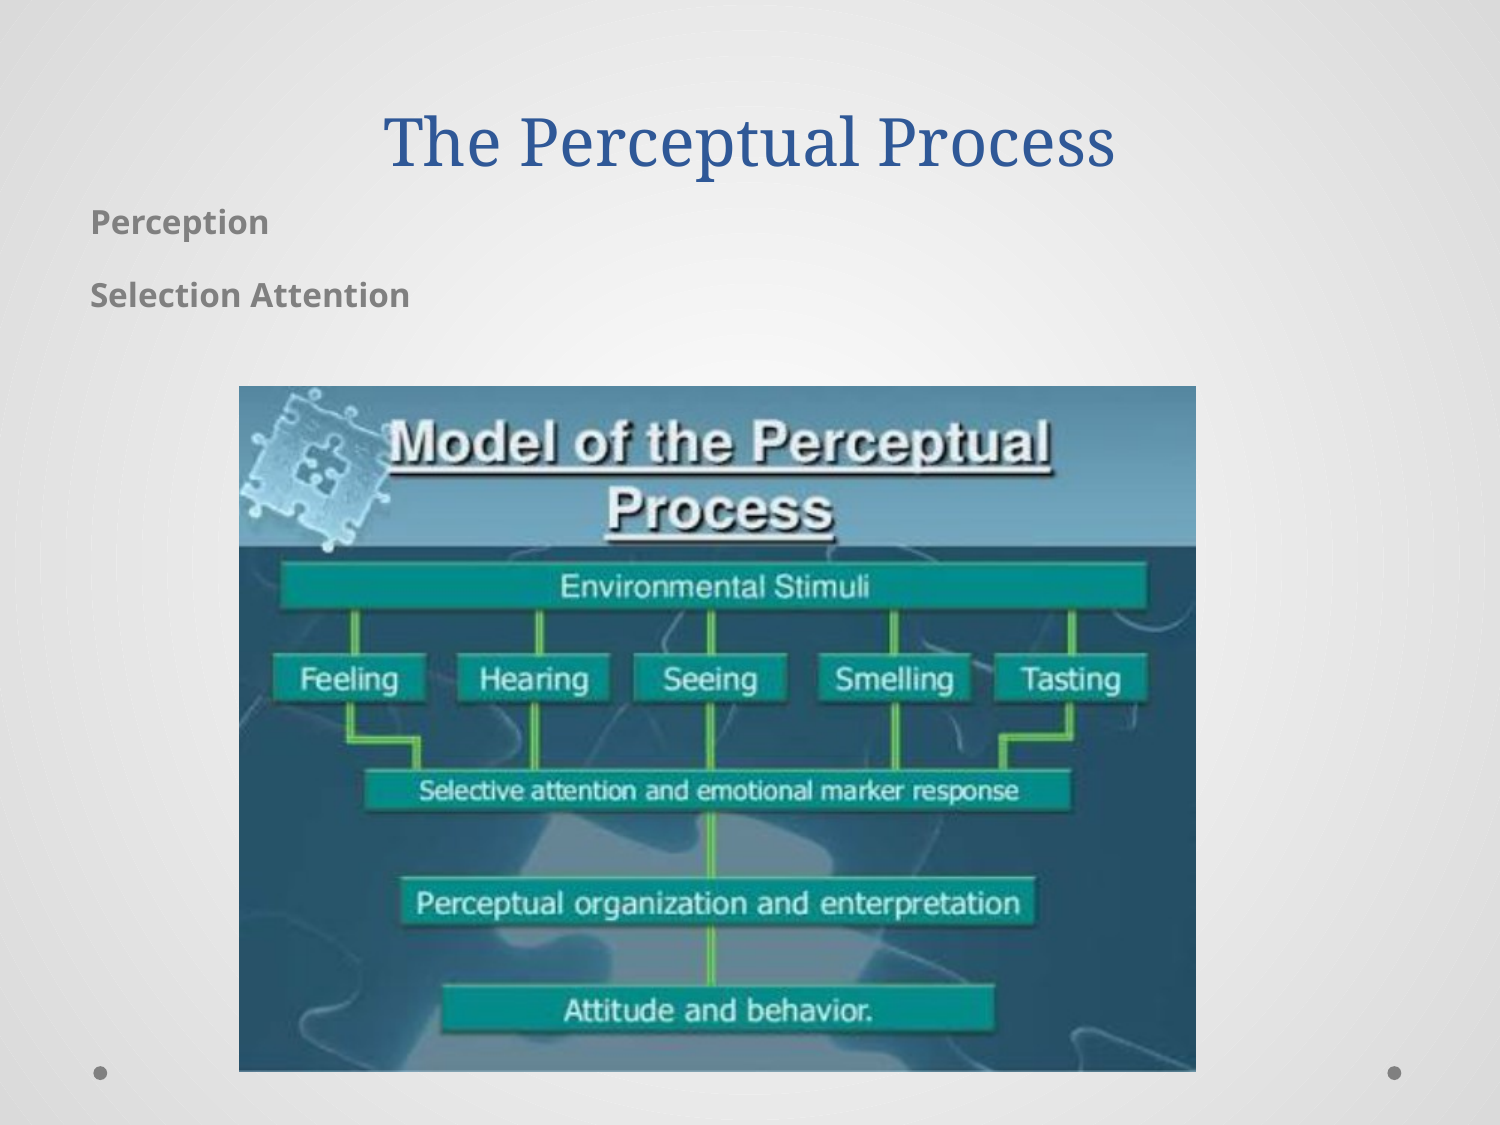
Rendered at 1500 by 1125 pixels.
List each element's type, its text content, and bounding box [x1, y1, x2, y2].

list Perception Selection Attention [75, 201, 1425, 356]
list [239, 386, 1196, 1073]
title The Perceptual Process [75, 45, 1425, 188]
